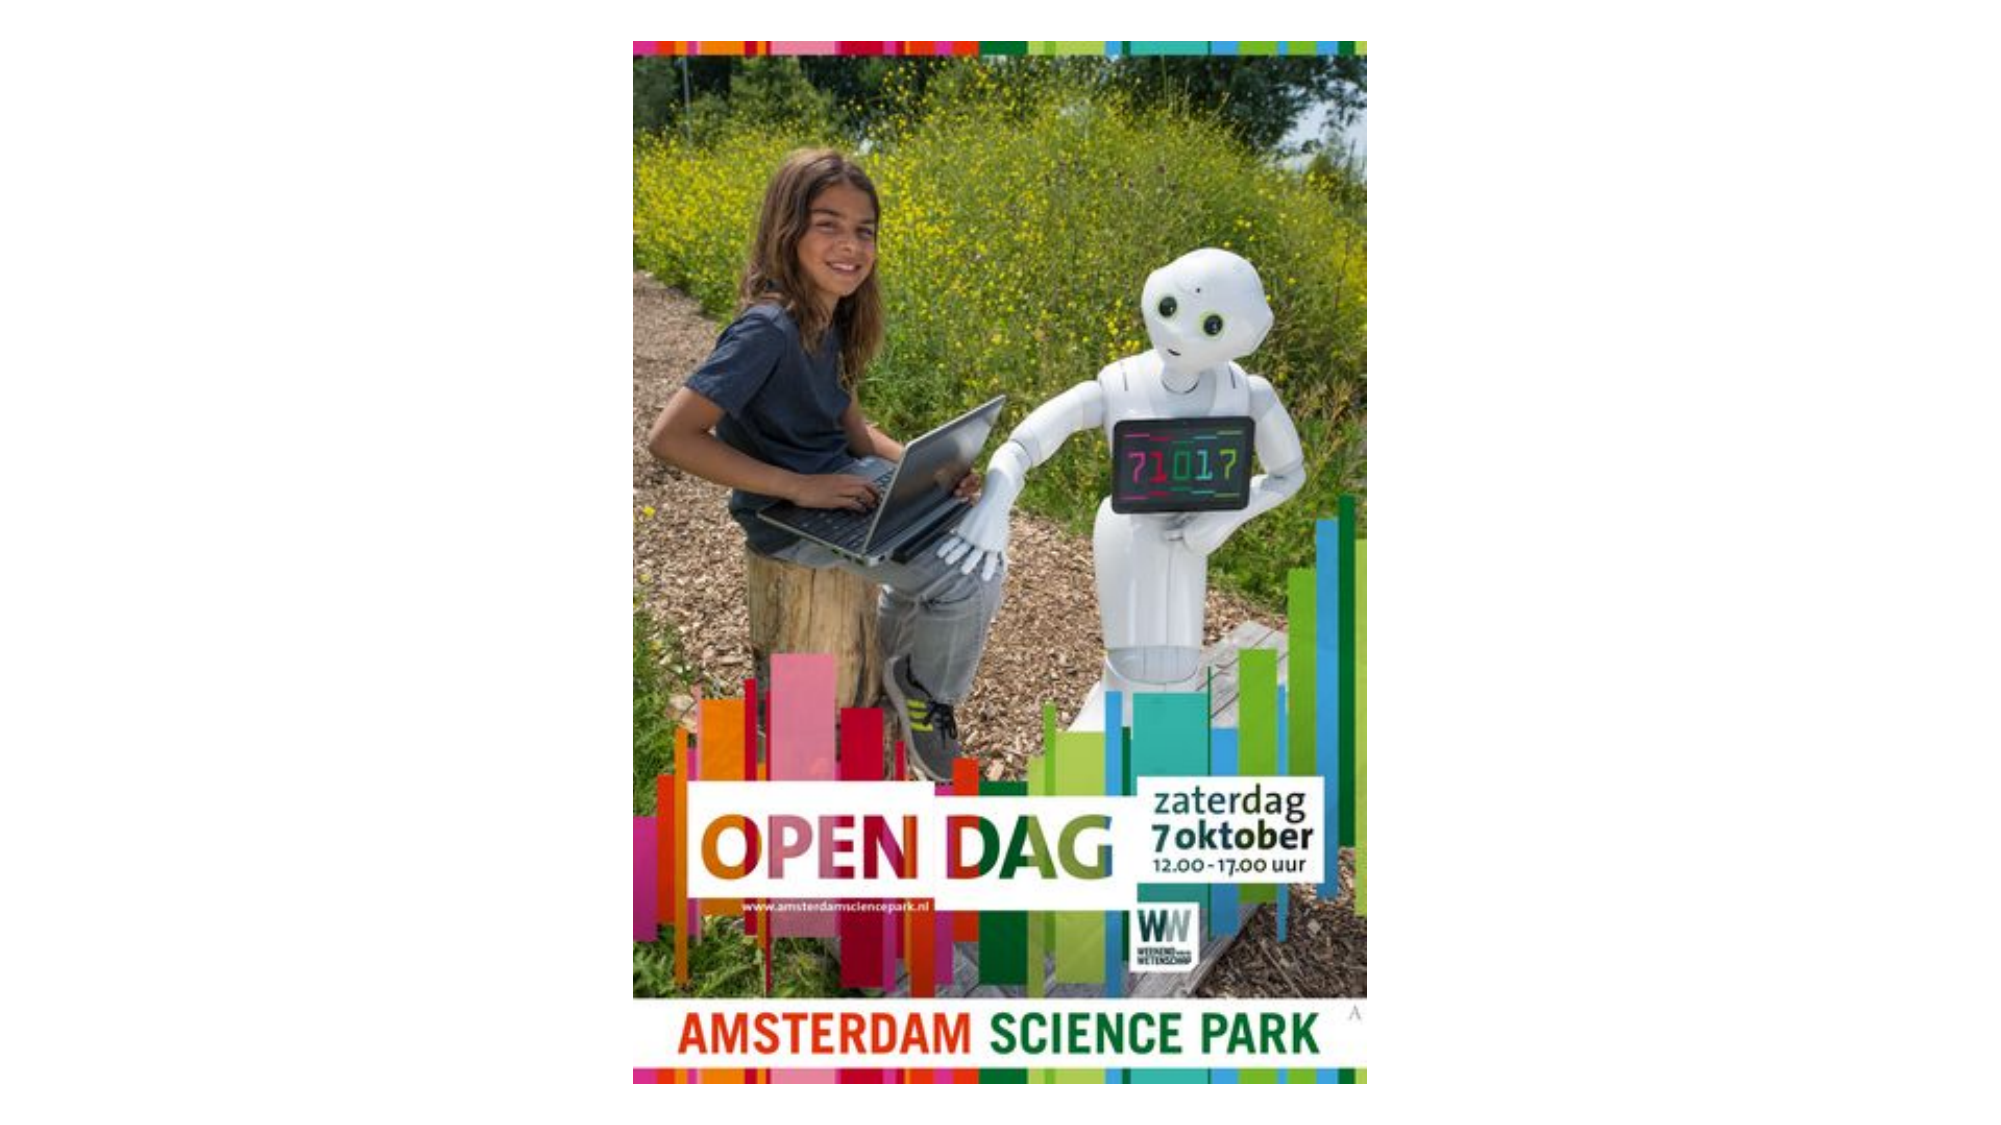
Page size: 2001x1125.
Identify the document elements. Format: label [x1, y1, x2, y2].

picture [633, 41, 1367, 1084]
